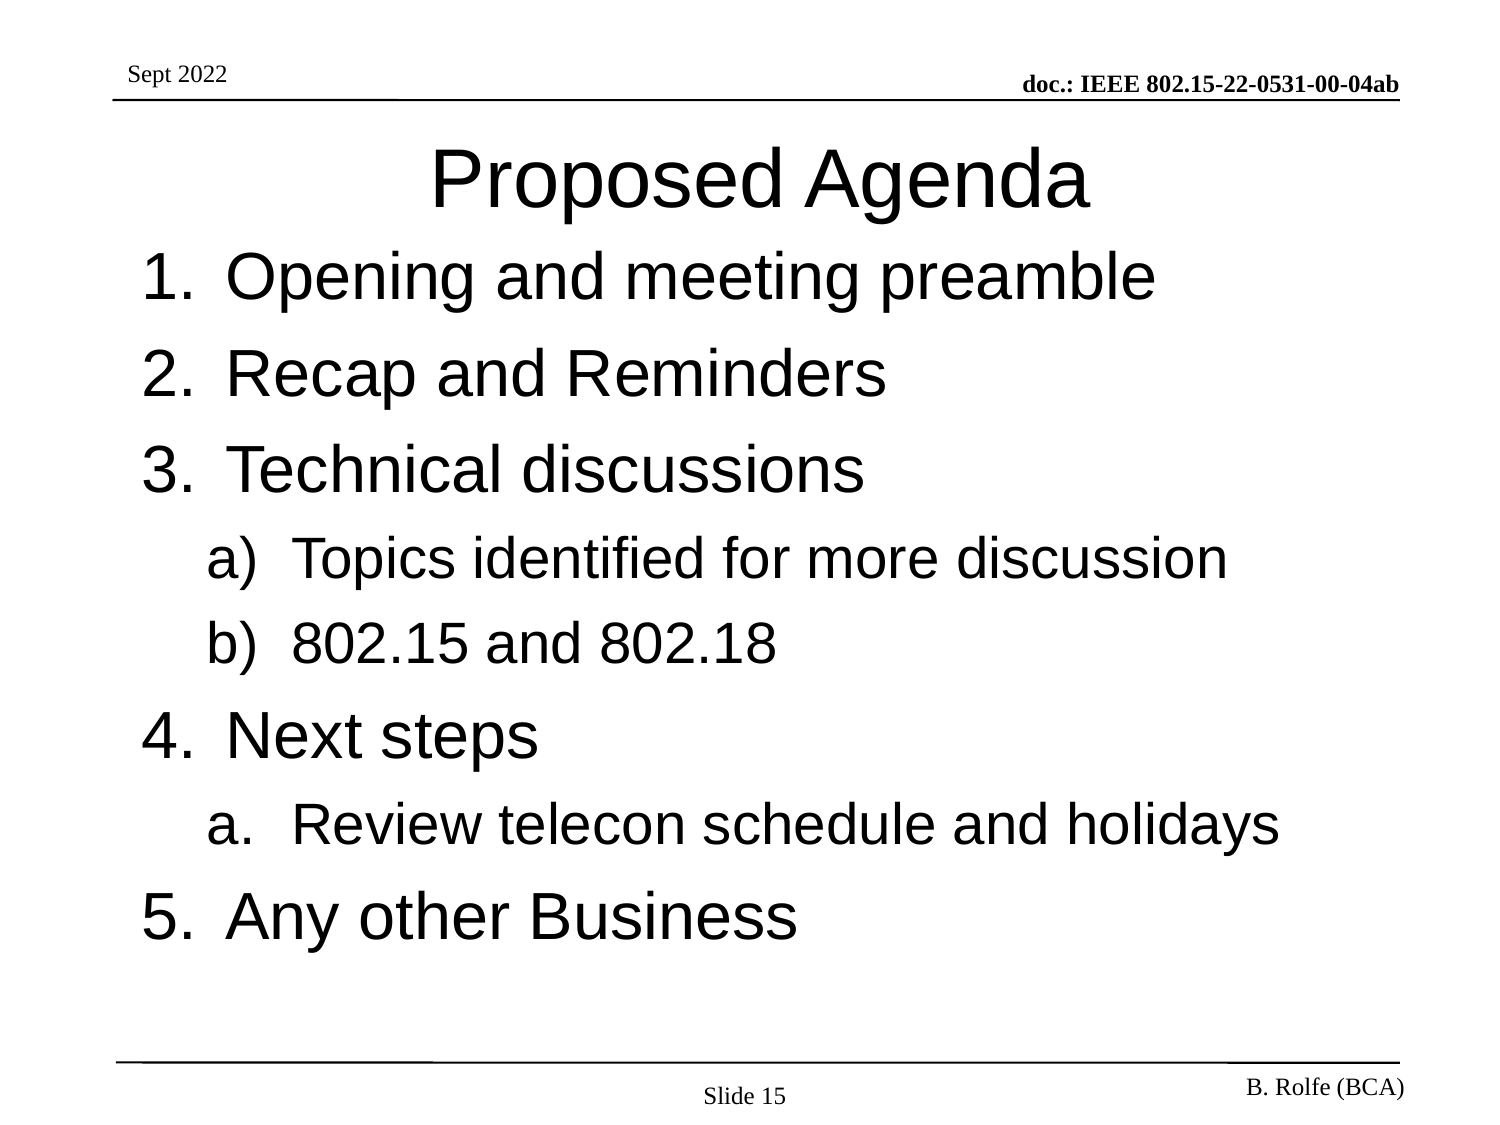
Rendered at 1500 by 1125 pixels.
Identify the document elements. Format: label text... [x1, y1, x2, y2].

slide_number Slide 15 [690, 1075, 799, 1115]
list Opening and meeting preamble Recap and Reminders Technical discussions Topics identified for more discussion 802.15 and 802.18 Next steps Review telecon schedule and holidays Any other Business [125, 224, 1400, 1024]
title Proposed Agenda [123, 112, 1398, 237]
